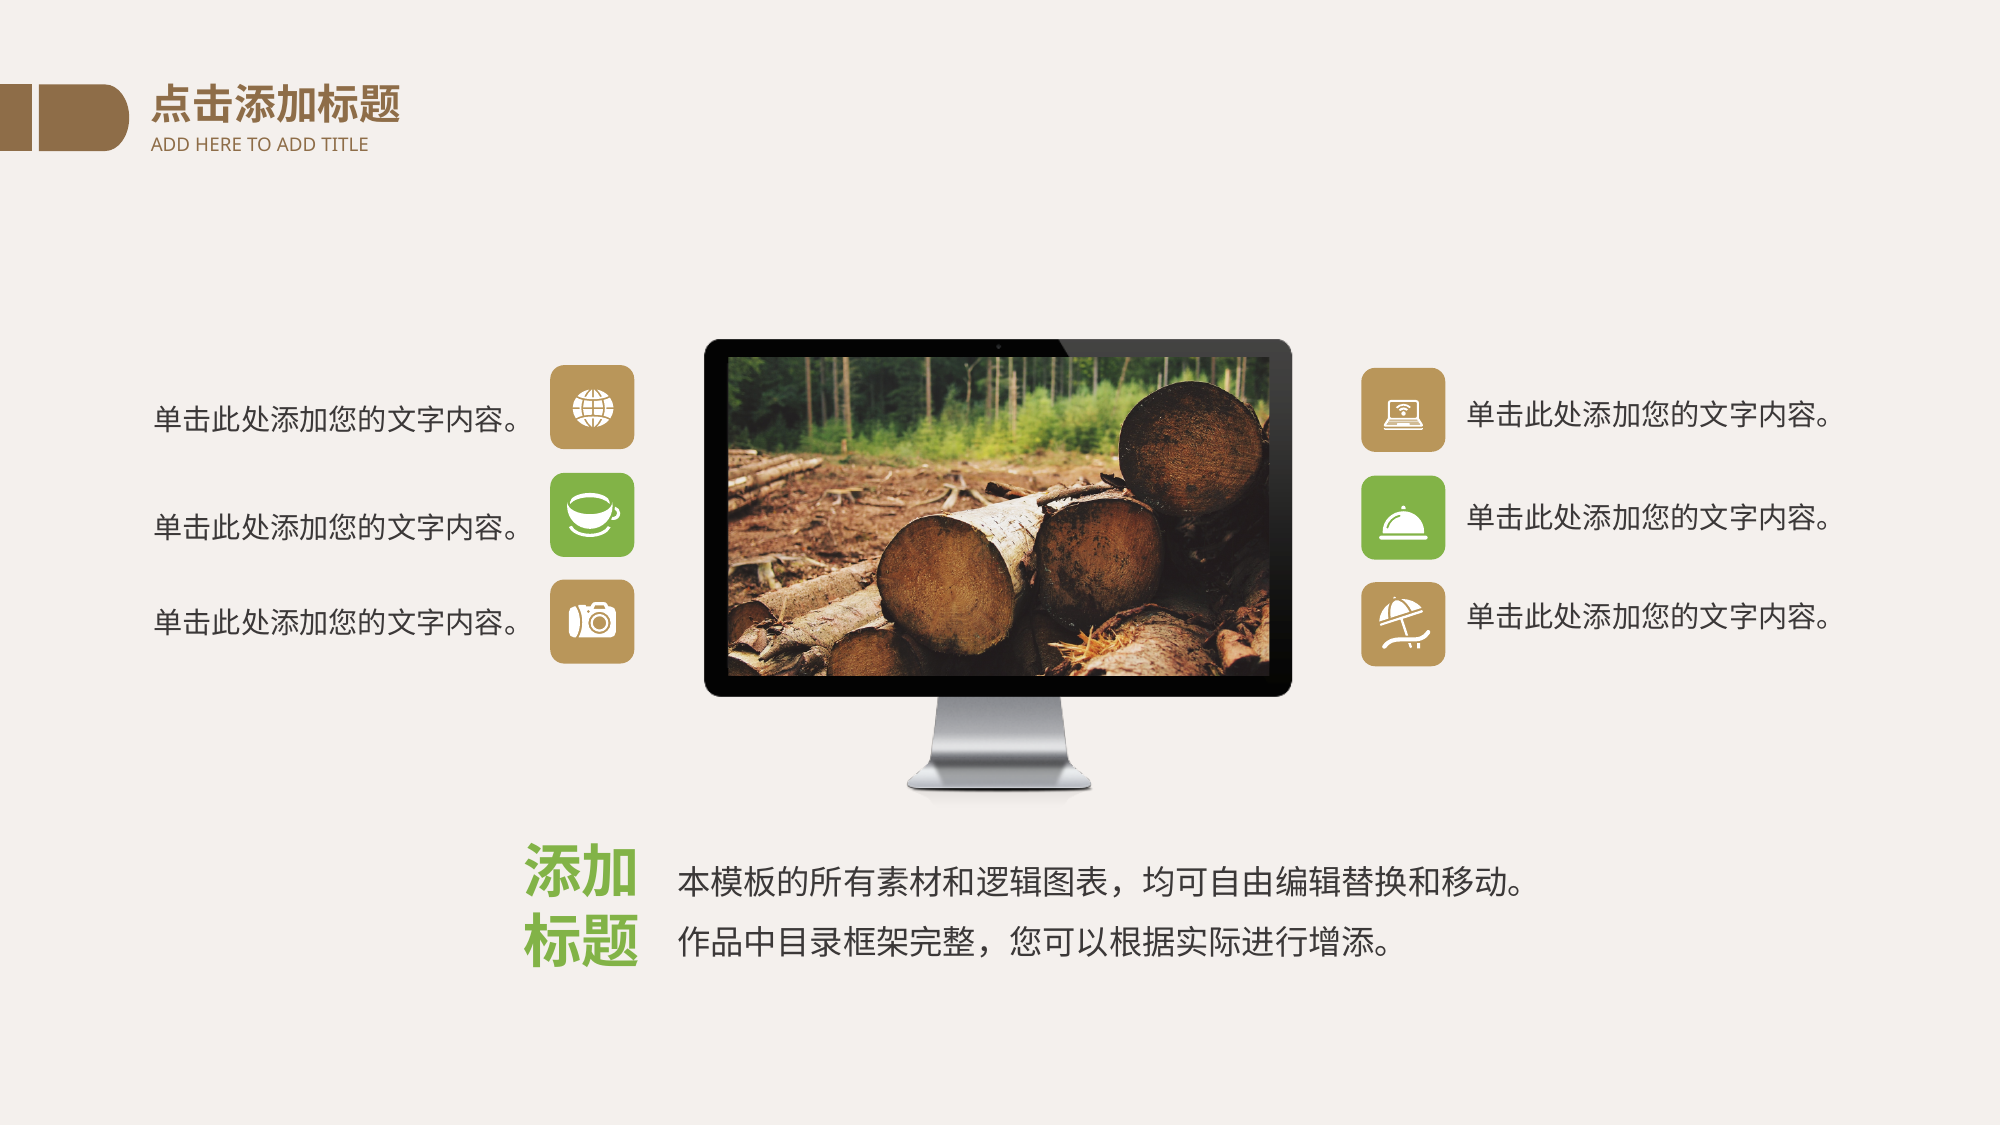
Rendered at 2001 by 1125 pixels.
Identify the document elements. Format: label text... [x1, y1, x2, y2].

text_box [0, 69, 439, 164]
text_box [1406, 399, 1423, 430]
text_box [572, 389, 594, 428]
text_box [549, 578, 594, 665]
picture [594, 320, 1406, 817]
text_box 本模板的所有素材和逻辑图表，均可自由编辑替换和移动。作品中目录框架完整，您可以根据实际进行增添。 [683, 834, 1572, 969]
text_box [567, 502, 594, 529]
text_box [1406, 366, 1447, 453]
text_box [1406, 630, 1431, 642]
text_box [1406, 474, 1447, 561]
text_box [568, 525, 594, 537]
text_box 单击此处添加您的文字内容。 [1451, 491, 1862, 542]
text_box 添加标题 [508, 826, 683, 982]
text_box [568, 602, 594, 638]
text_box 单击此处添加您的文字内容。 [138, 501, 549, 552]
text_box 单击此处添加您的文字内容。 [138, 393, 549, 444]
text_box 单击此处添加您的文字内容。 [1451, 591, 1862, 642]
text_box [1406, 581, 1447, 668]
text_box [1406, 599, 1424, 618]
text_box [1406, 511, 1425, 534]
text_box [569, 492, 594, 504]
text_box [549, 471, 594, 558]
text_box [1406, 535, 1428, 540]
text_box 单击此处添加您的文字内容。 [138, 597, 549, 648]
text_box [549, 364, 594, 451]
text_box 单击此处添加您的文字内容。 [1451, 389, 1862, 439]
